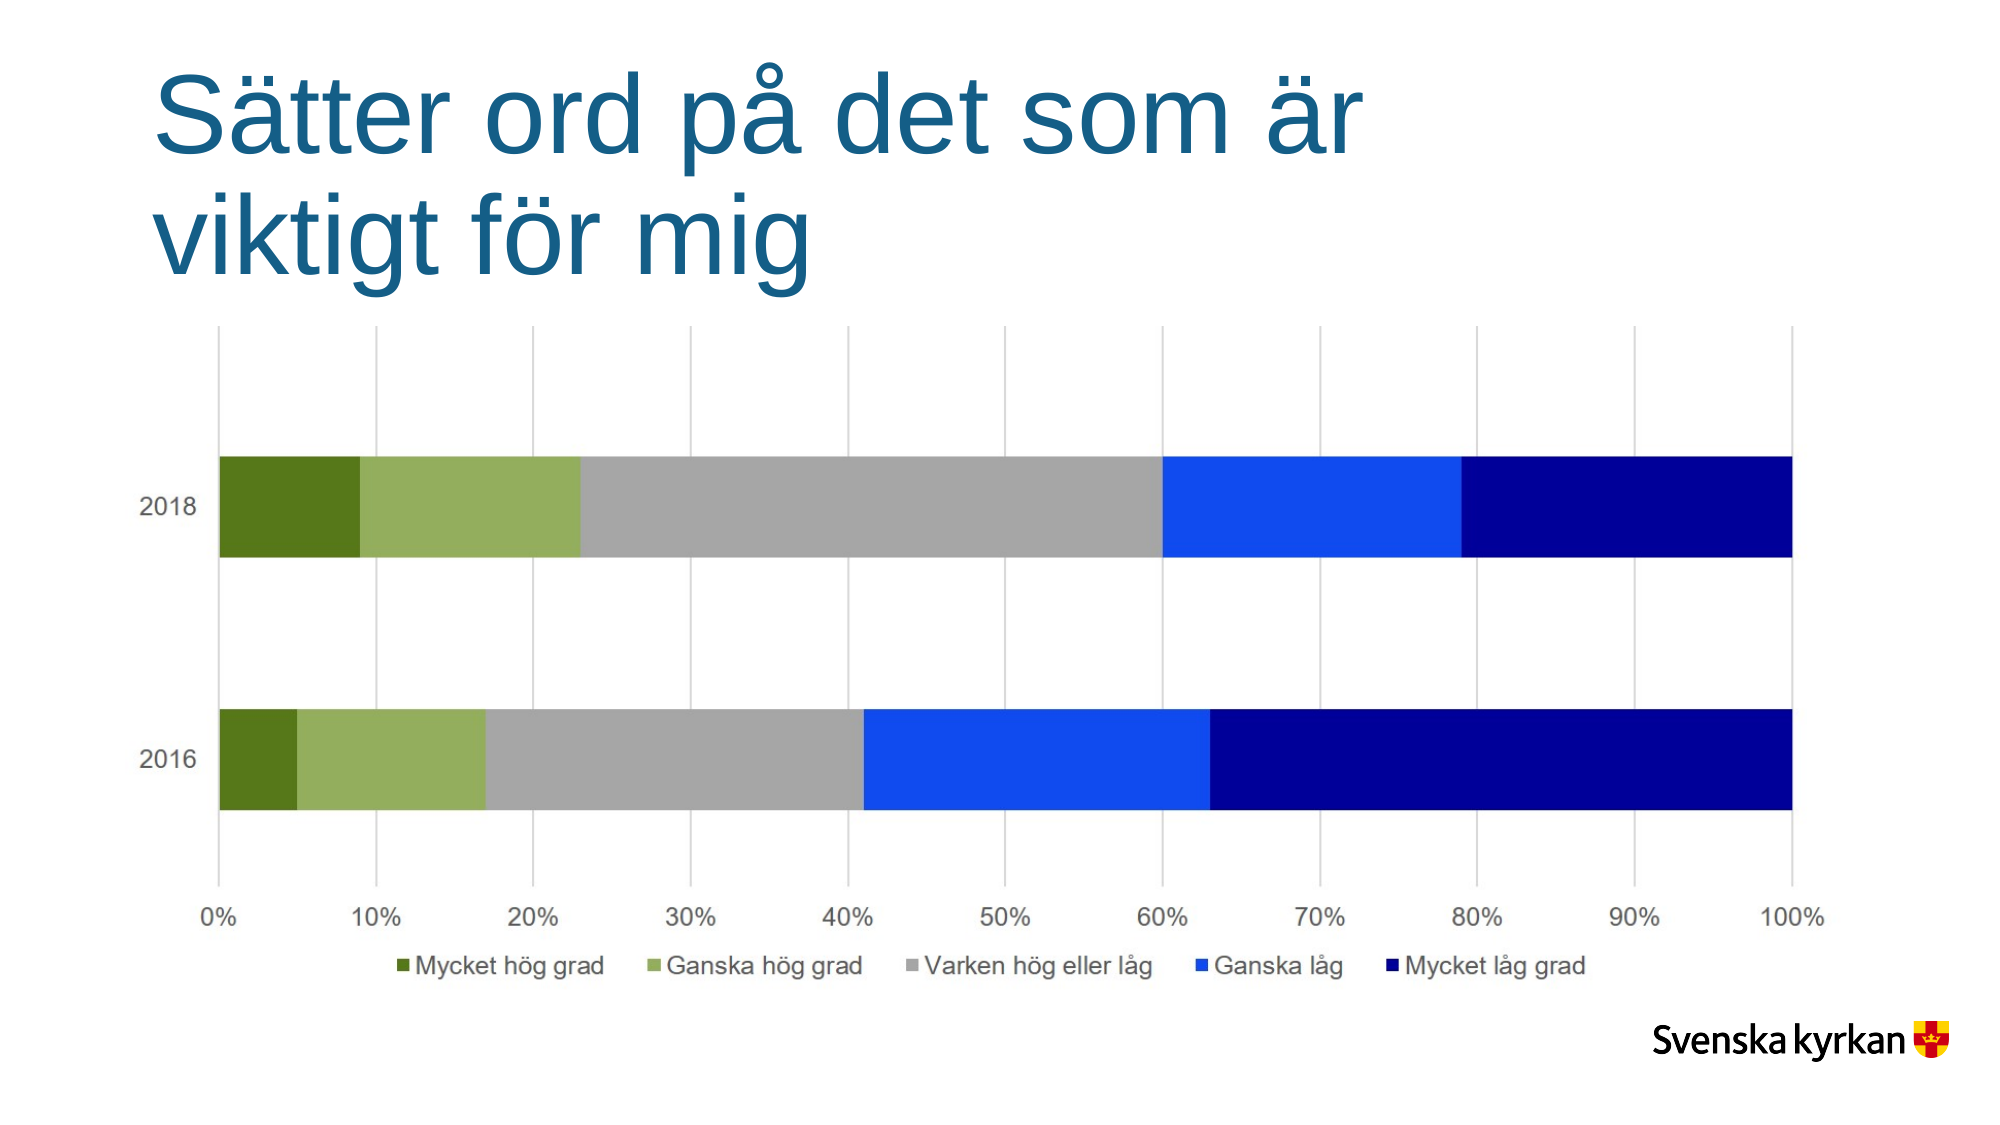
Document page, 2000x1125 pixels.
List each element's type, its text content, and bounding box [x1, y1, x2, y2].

picture [1653, 1021, 1949, 1062]
title Sätter ord på det som är viktigt för mig [137, 59, 1540, 296]
picture [125, 326, 1909, 999]
